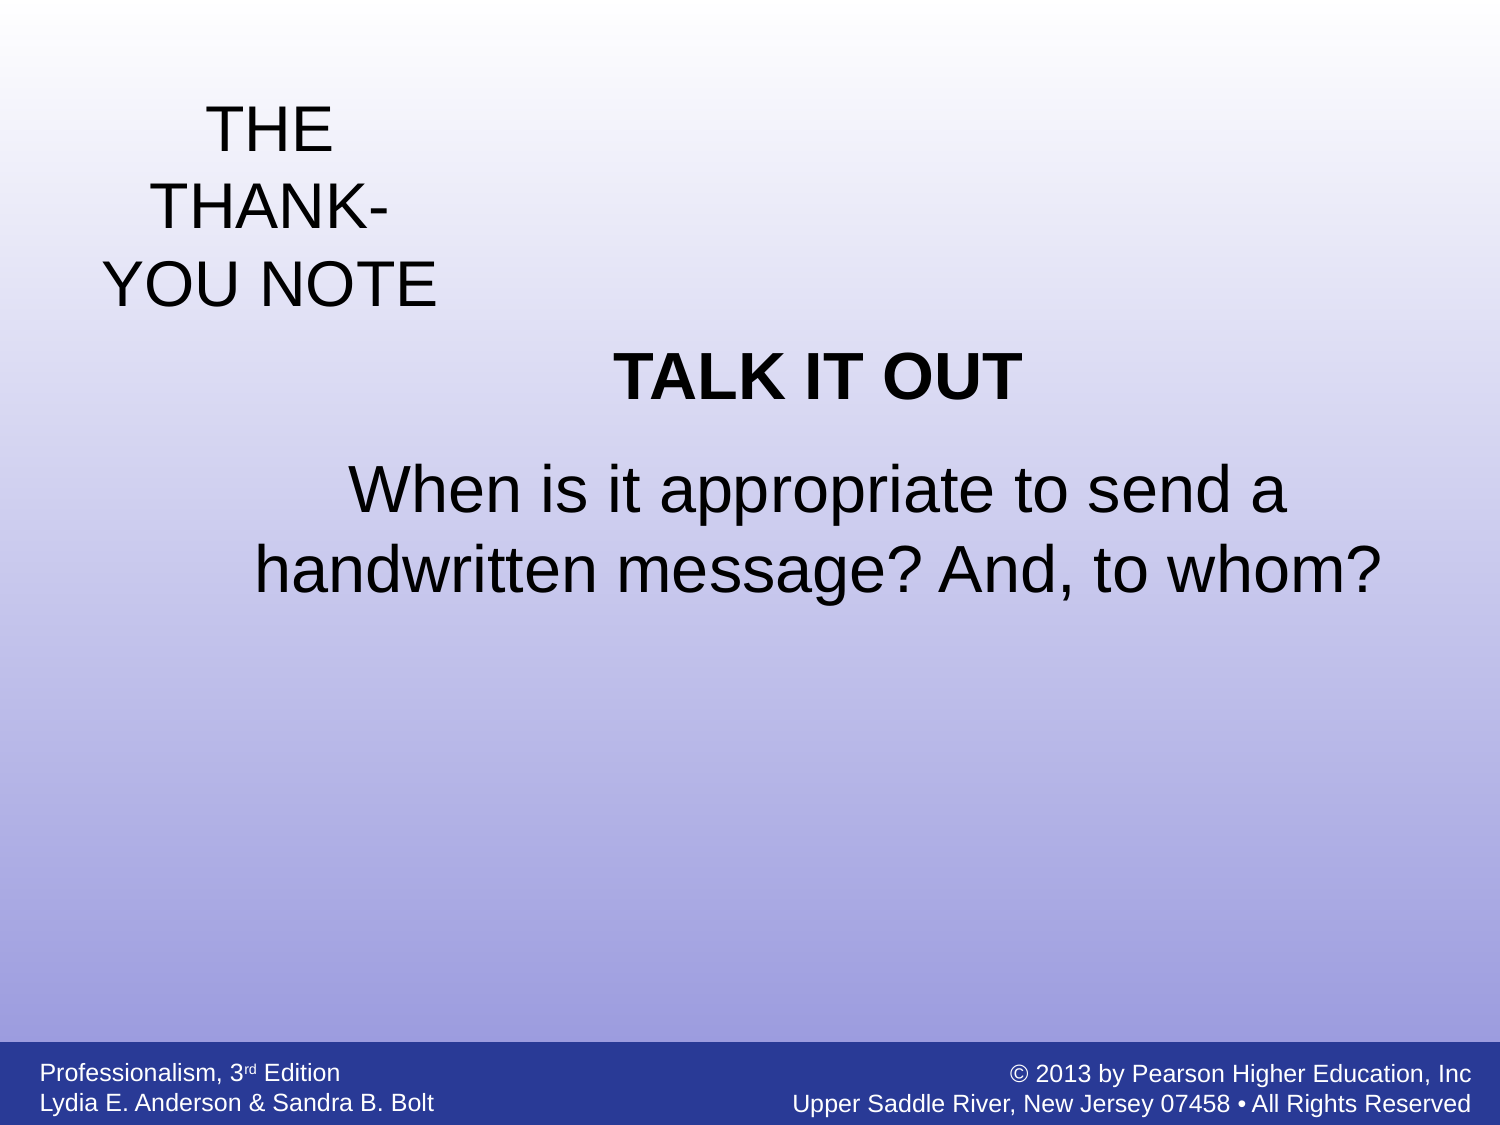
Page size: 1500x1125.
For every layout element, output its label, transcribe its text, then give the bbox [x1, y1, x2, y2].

list TALK IT OUT When is it appropriate to send a handwritten message? And, to whom? [174, 324, 1463, 951]
title THE THANK-YOU NOTE [74, 78, 466, 152]
picture [0, 1042, 1500, 1125]
